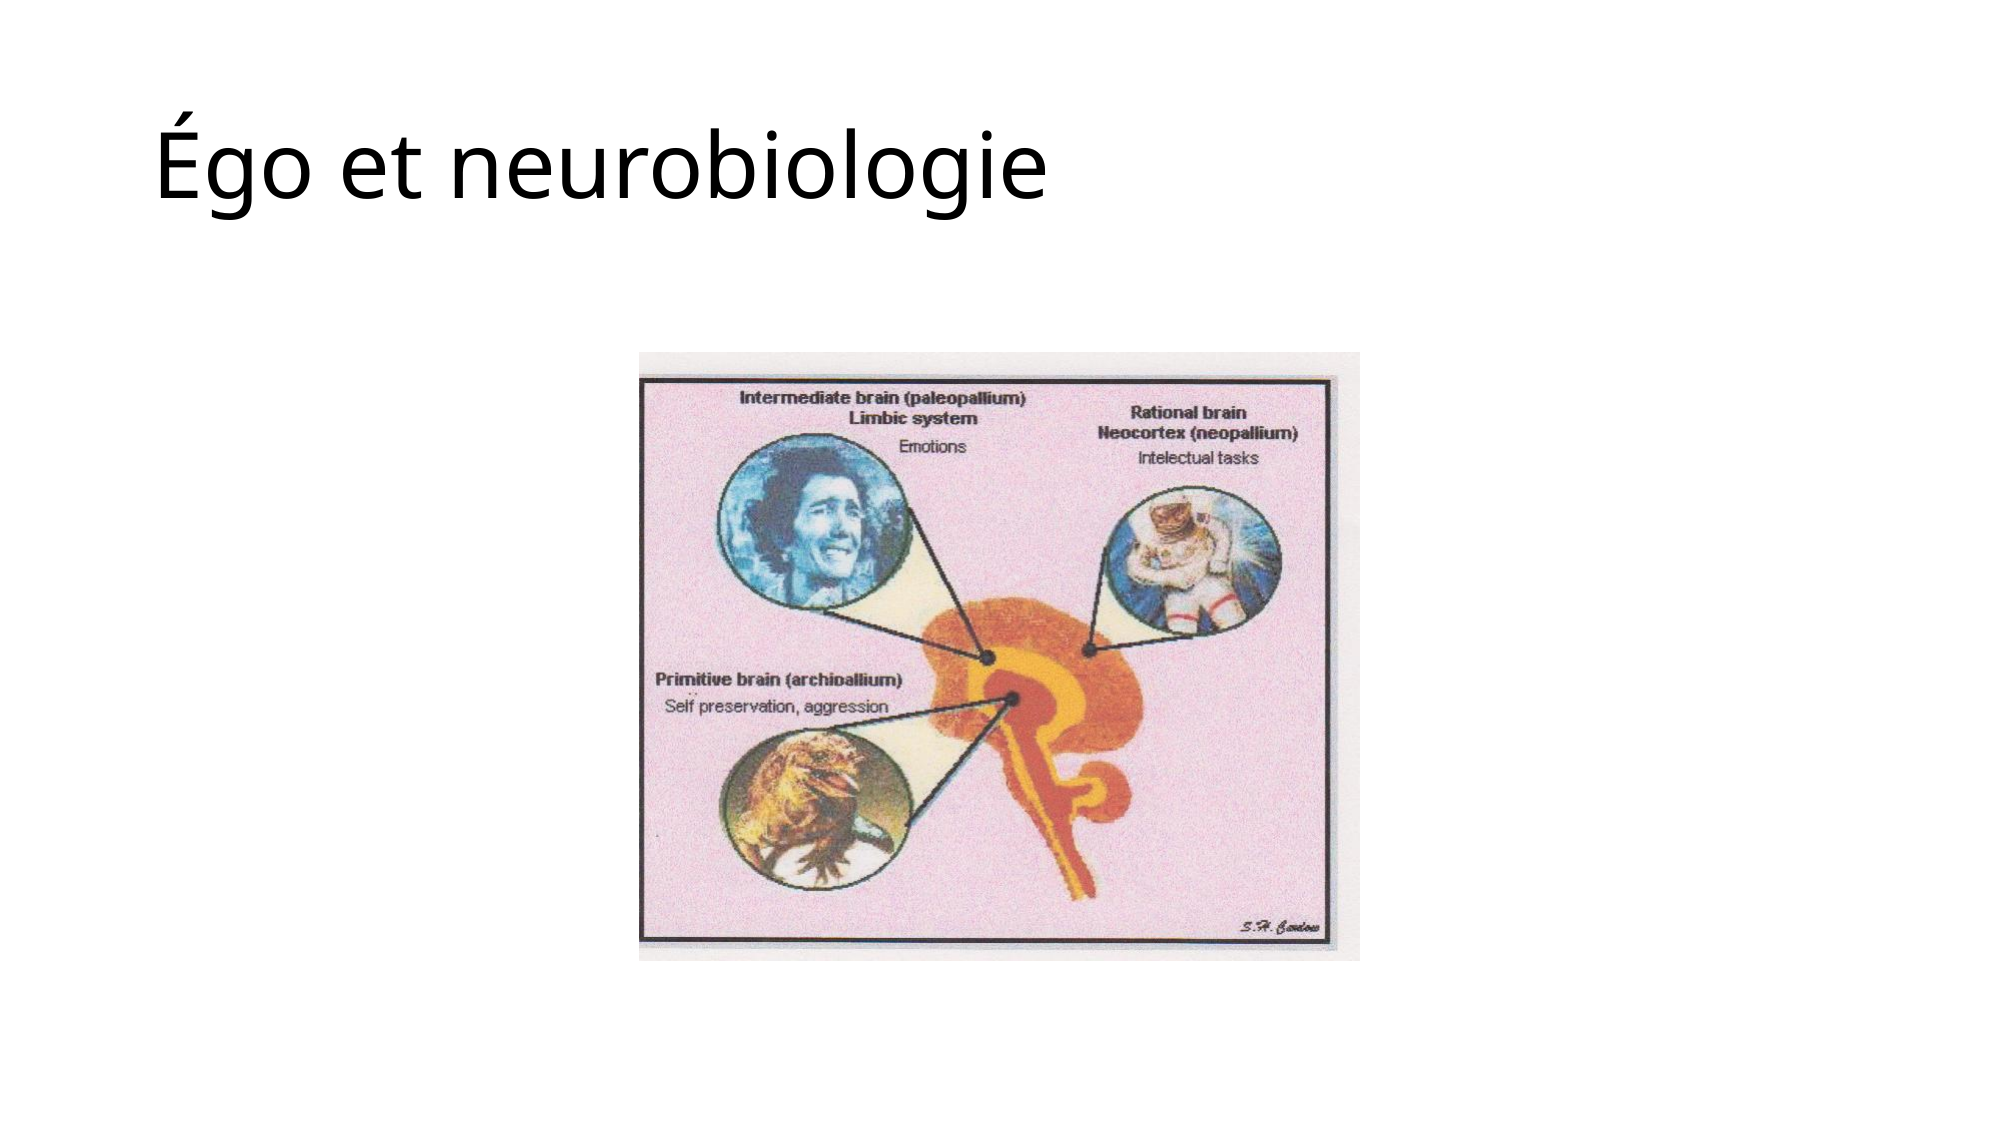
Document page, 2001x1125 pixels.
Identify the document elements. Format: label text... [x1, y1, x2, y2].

title Égo et neurobiologie [137, 59, 1863, 278]
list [639, 352, 1360, 961]
